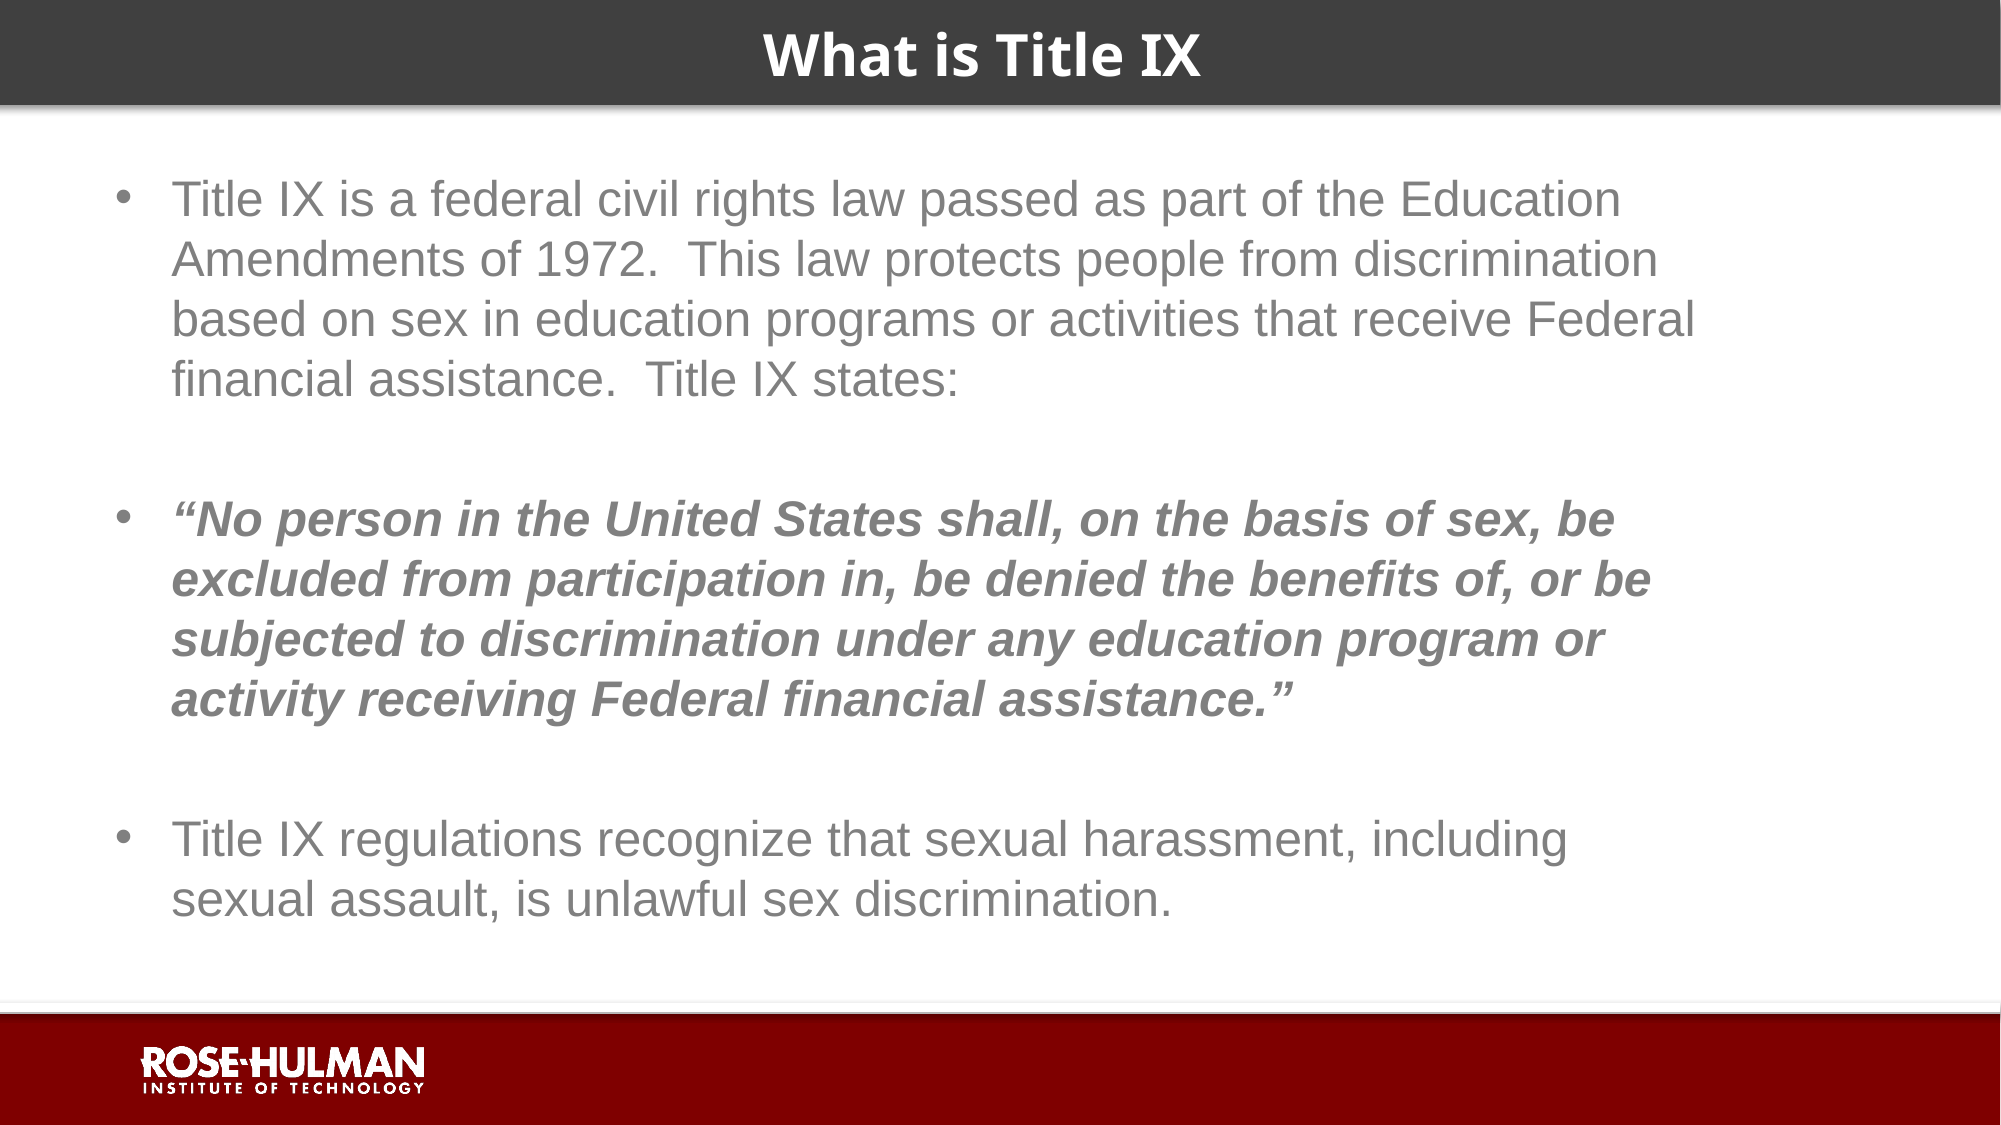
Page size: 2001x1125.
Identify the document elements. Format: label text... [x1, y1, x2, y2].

title What is Title IX [82, 0, 1883, 123]
list Title IX is a federal civil rights law passed as part of the Education Amendments of 1972. This law protects people from discrimination based on sex in education programs or activities that receive Federal financial assistance. Title IX states: “No person in the United States shall, on the basis of sex, be excluded from participation in, be denied the benefits of, or be subjected to discrimination under any education program or activity receiving Federal financial assistance.” Title IX regulations recognize that sexual harassment, including sexual assault, is unlawful sex discrimination. [99, 159, 1726, 979]
picture [0, 1014, 2001, 1125]
